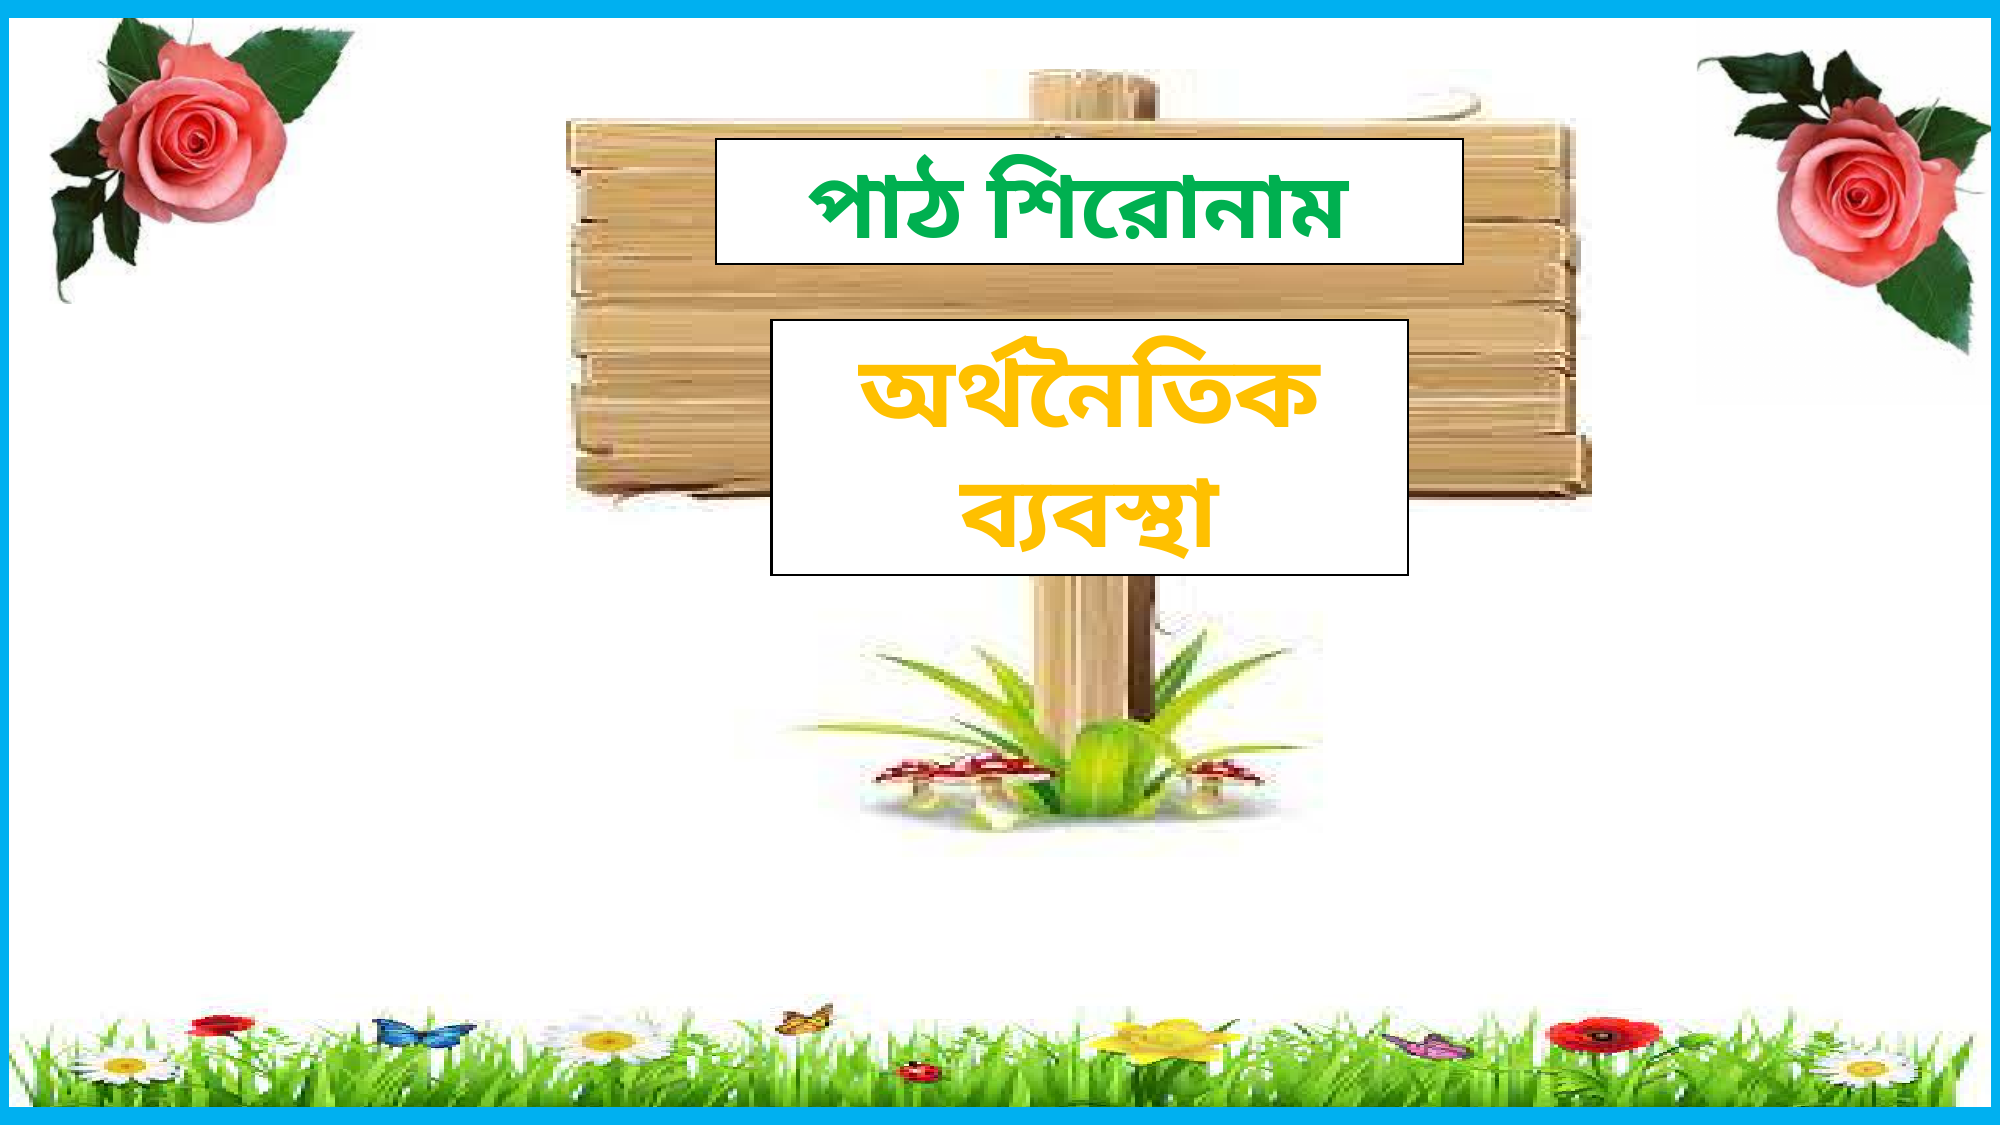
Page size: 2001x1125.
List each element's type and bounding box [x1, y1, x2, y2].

picture [10, 19, 405, 304]
picture [566, 69, 1592, 864]
text_box [0, 0, 2000, 1125]
picture [1646, 50, 1990, 354]
picture [10, 969, 1990, 1106]
